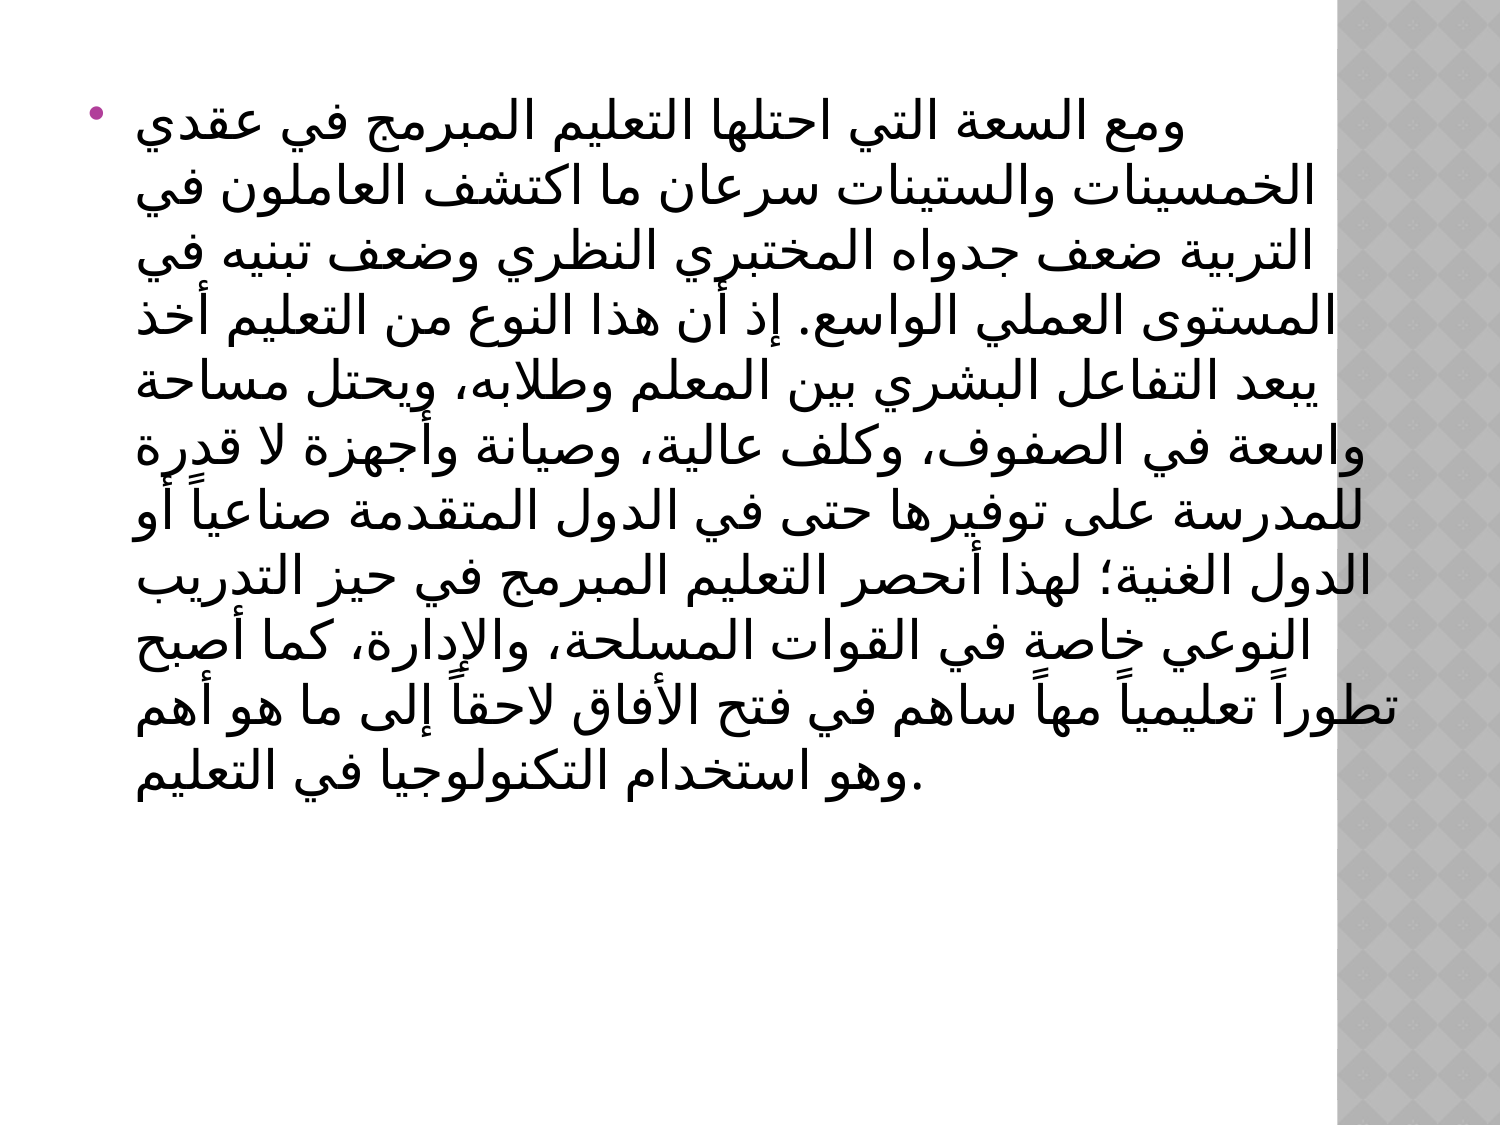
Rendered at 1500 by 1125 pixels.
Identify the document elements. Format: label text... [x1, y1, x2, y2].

list ومع السعة التي احتلها التعليم المبرمج في عقدي الخمسينات والستينات سرعان ما اكتشف العاملون في التربية ضعف جدواه المختبري النظري وضعف تبنيه في المستوى العملي الواسع. إذ أن هذا النوع من التعليم أخذ يبعد التفاعل البشري بين المعلم وطلابه، ويحتل مساحة واسعة في الصفوف، وكلف عالية، وصيانة وأجهزة لا قدرة للمدرسة على توفيرها حتى في الدول المتقدمة صناعياً أو الدول الغنية؛ لهذا أنحصر التعليم المبرمج في حيز التدريب النوعي خاصة في القوات المسلحة، والإدارة، كما أصبح تطوراً تعليمياً مهاً ساهم في فتح الأفاق لاحقاً إلى ما هو أهم وهو استخدام التكنولوجيا في التعليم. [75, 78, 1425, 1005]
